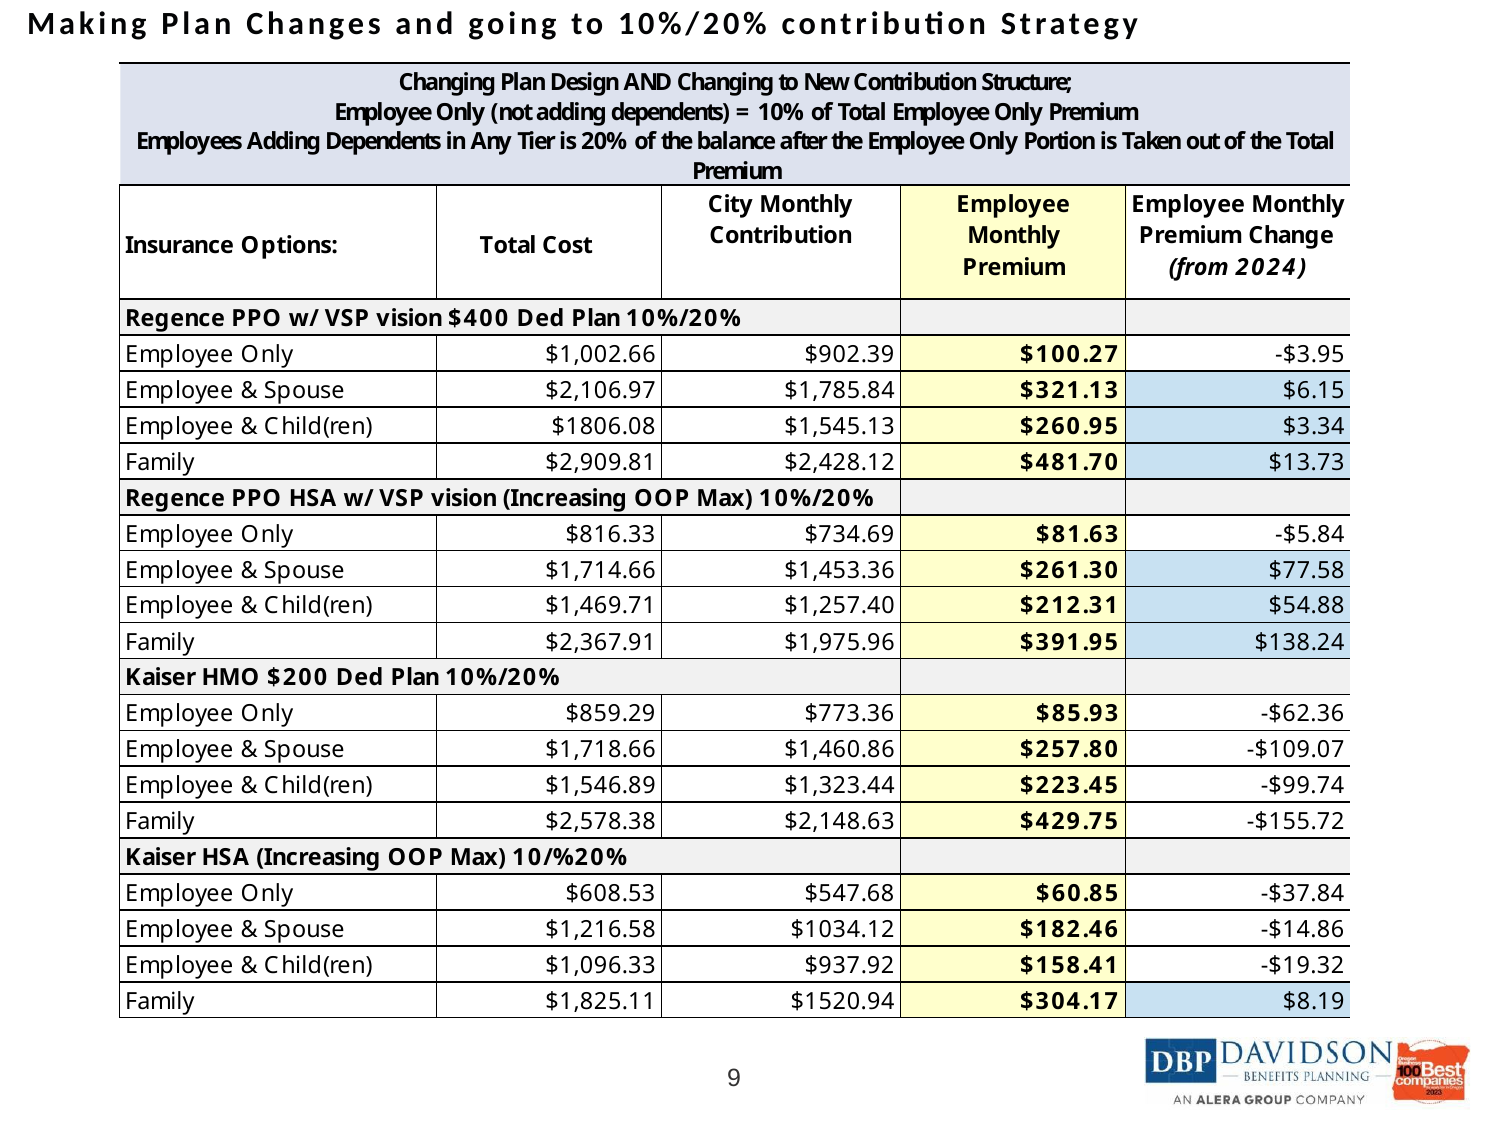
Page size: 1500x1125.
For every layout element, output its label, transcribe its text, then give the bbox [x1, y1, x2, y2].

picture [1144, 1037, 1471, 1110]
text_box Making Plan Changes and going to 10%/20% contribution Strategy [24, 0, 1375, 42]
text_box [118, 62, 1352, 1019]
slide_number 9 [720, 1061, 750, 1125]
